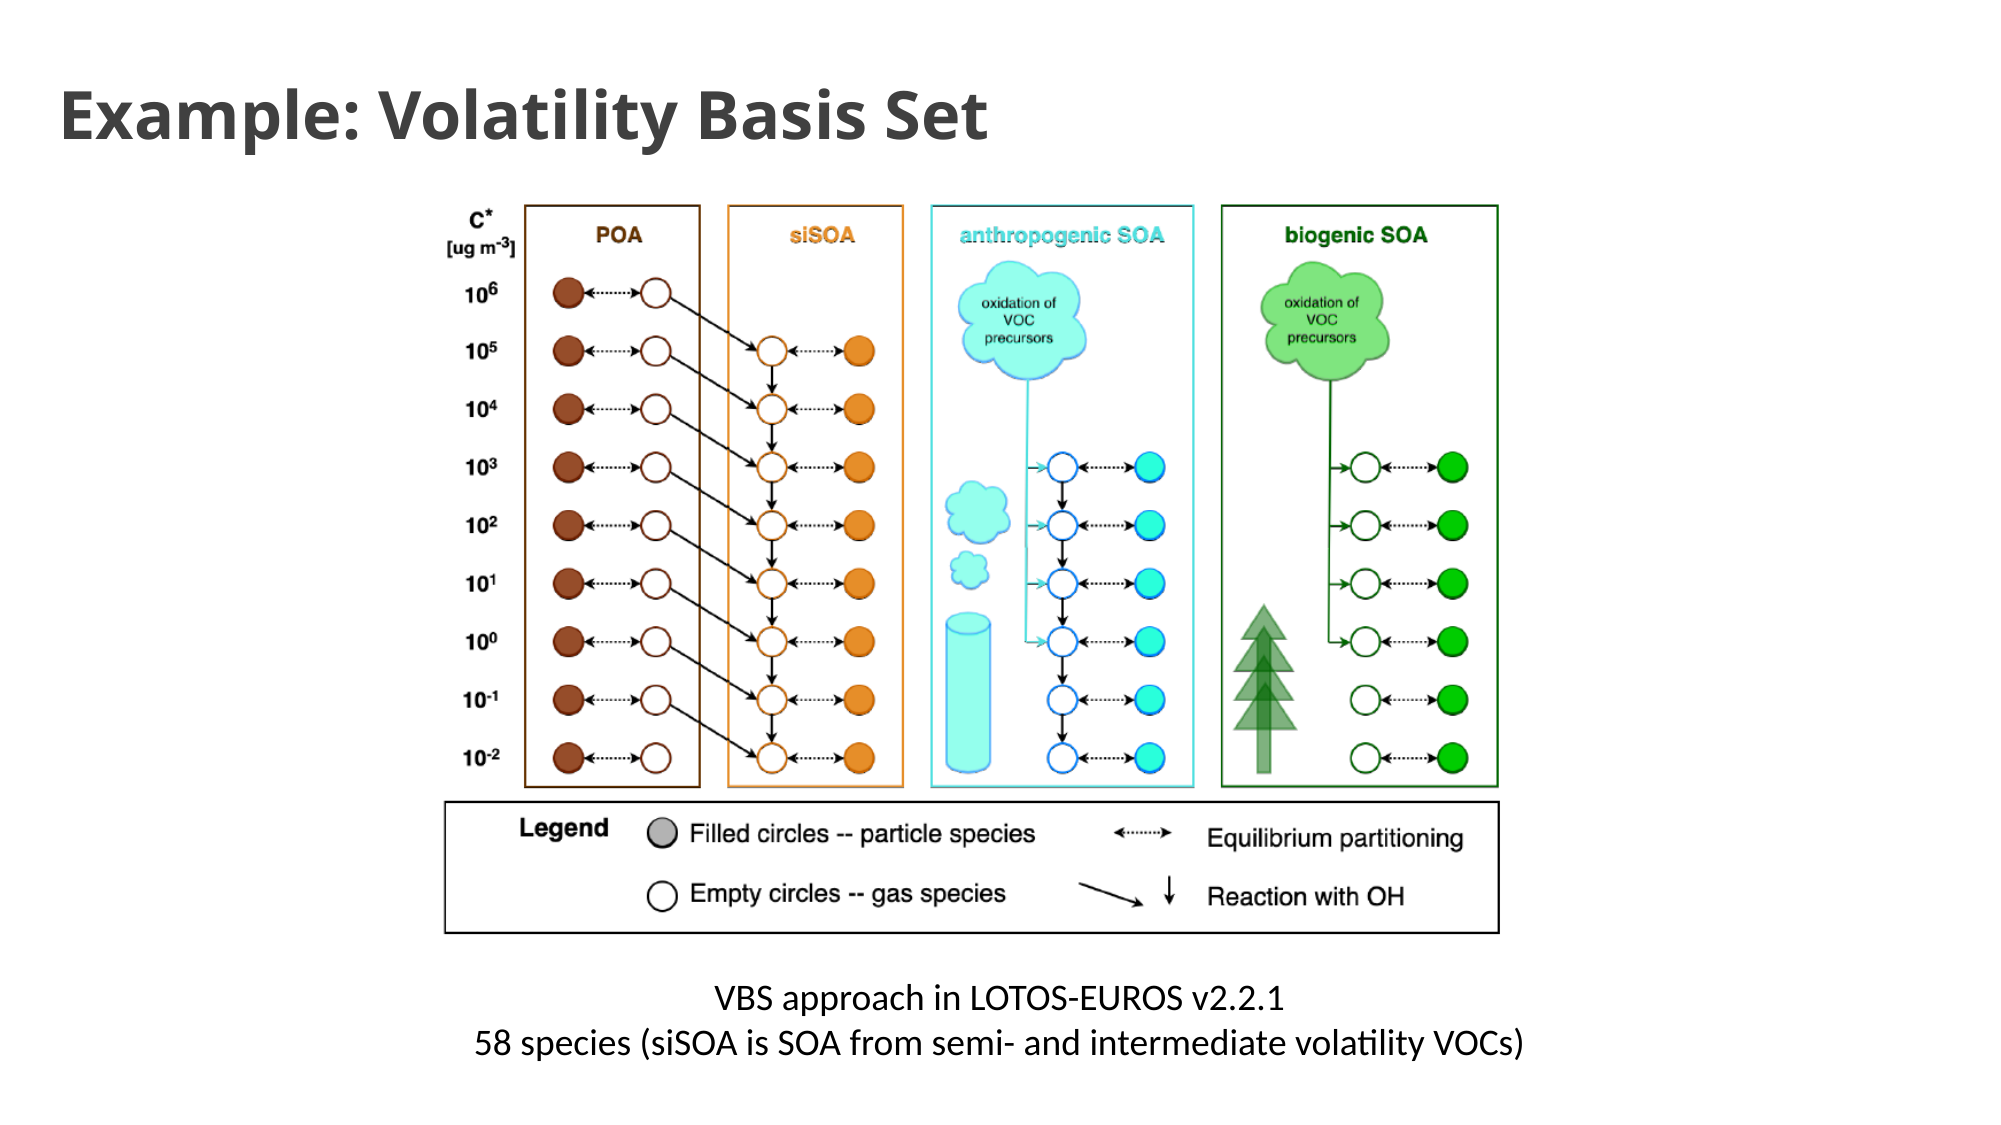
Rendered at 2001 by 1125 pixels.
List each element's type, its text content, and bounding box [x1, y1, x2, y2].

text_box Example: Volatility Basis Set [43, 65, 1938, 160]
text_box VBS approach in LOTOS-EUROS v2.2.1 58 species (siSOA is SOA from semi- and intermediate volatility VOCs) [459, 965, 1541, 1071]
picture [412, 172, 1538, 964]
